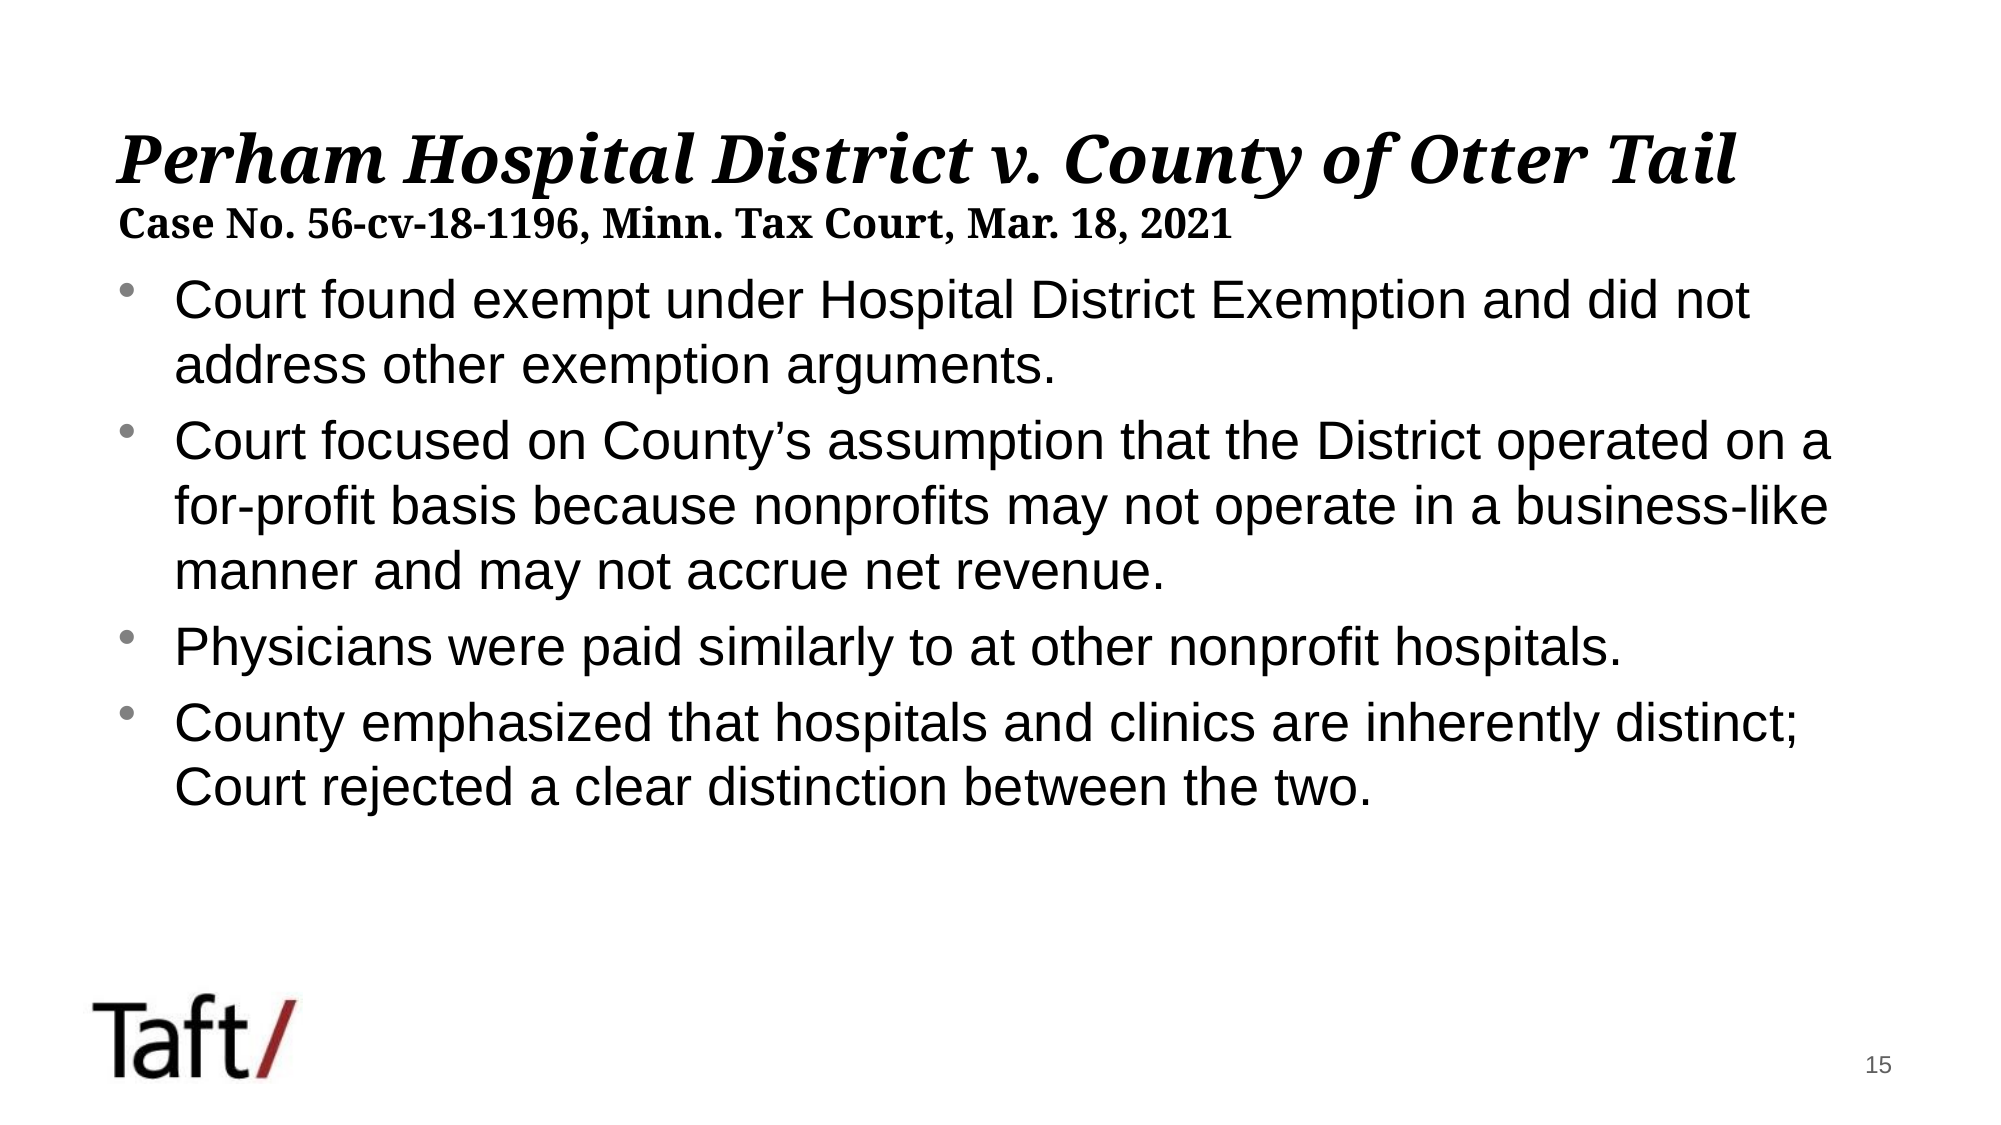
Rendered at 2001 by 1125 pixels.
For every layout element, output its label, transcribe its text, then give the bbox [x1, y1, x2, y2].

title Perham Hospital District v. County of Otter Tail Case No. 56-cv-18-1196, Minn. Tax Court, Mar. 18, 2021 [99, 69, 1900, 255]
picture [83, 971, 303, 1084]
list Court found exempt under Hospital District Exemption and did not address other exemption arguments. Court focused on County’s assumption that the District operated on a for-profit basis because nonprofits may not operate in a business-like manner and may not accrue net revenue. Physicians were paid similarly to at other nonprofit hospitals. County emphasized that hospitals and clinics are inherently distinct; Court rejected a clear distinction between the two. [99, 255, 1900, 927]
